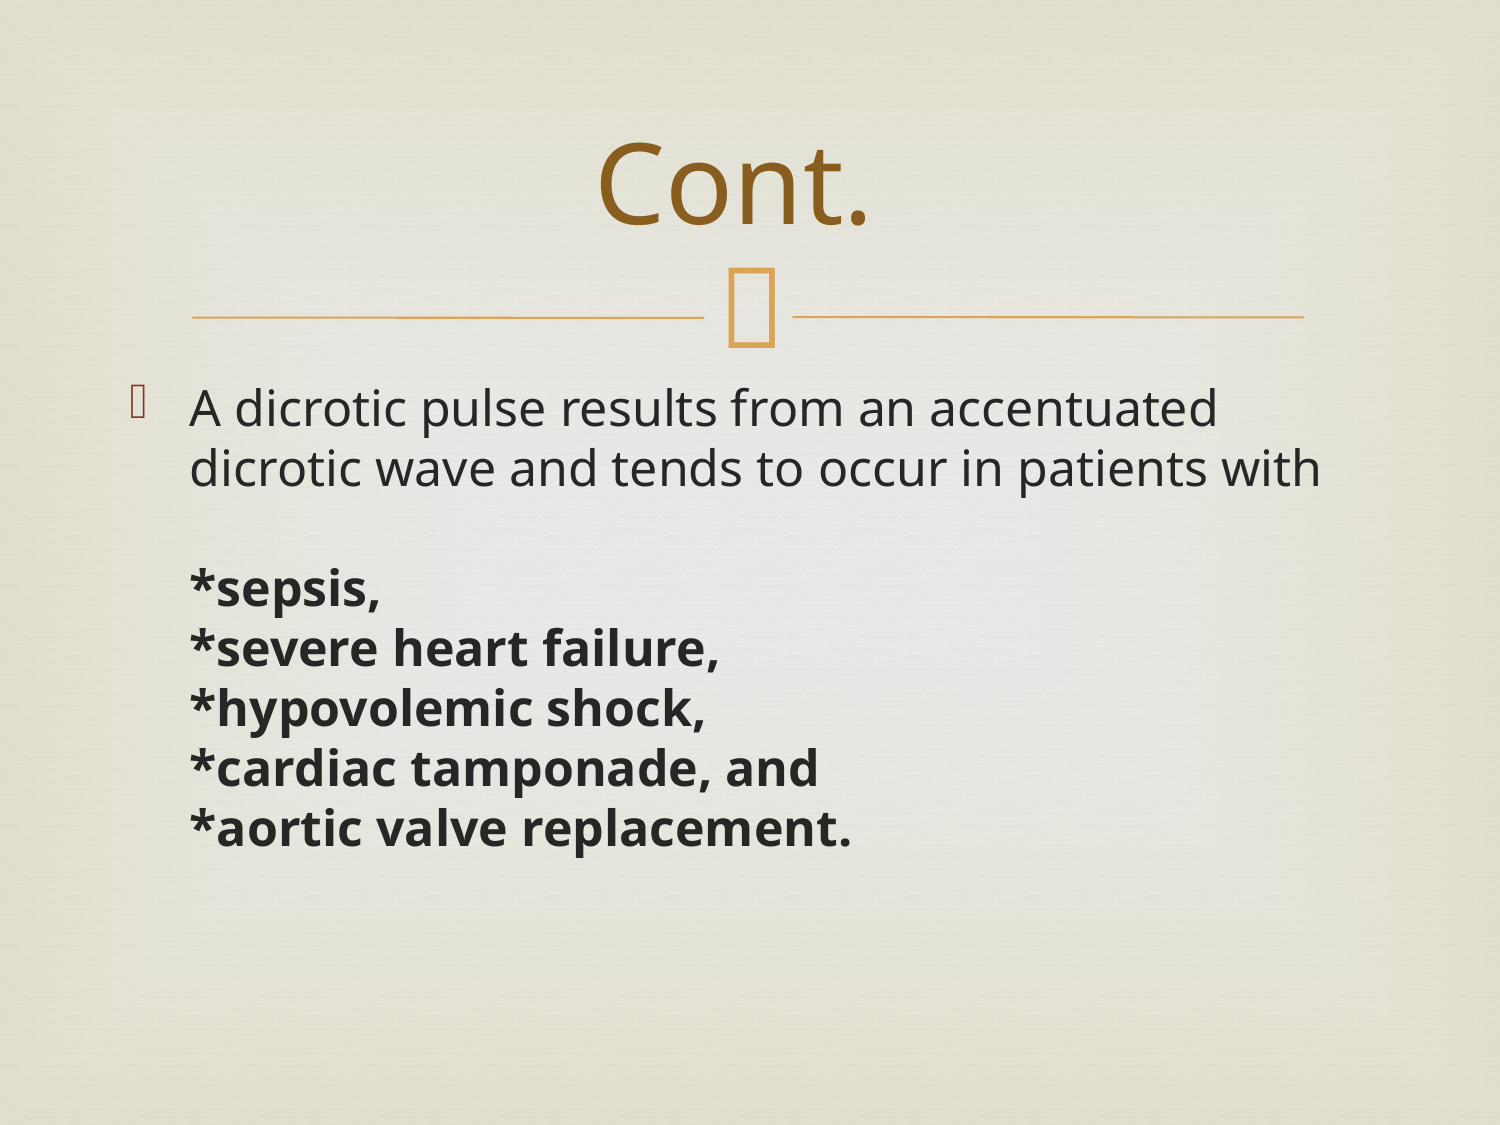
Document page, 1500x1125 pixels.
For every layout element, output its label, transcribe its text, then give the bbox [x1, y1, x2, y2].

title Cont. [112, 93, 1386, 267]
list A dicrotic pulse results from an accentuated dicrotic wave and tends to occur in patients with *sepsis, *severe heart failure, *hypovolemic shock, *cardiac tamponade, and *aortic valve replacement. [114, 368, 1386, 1005]
